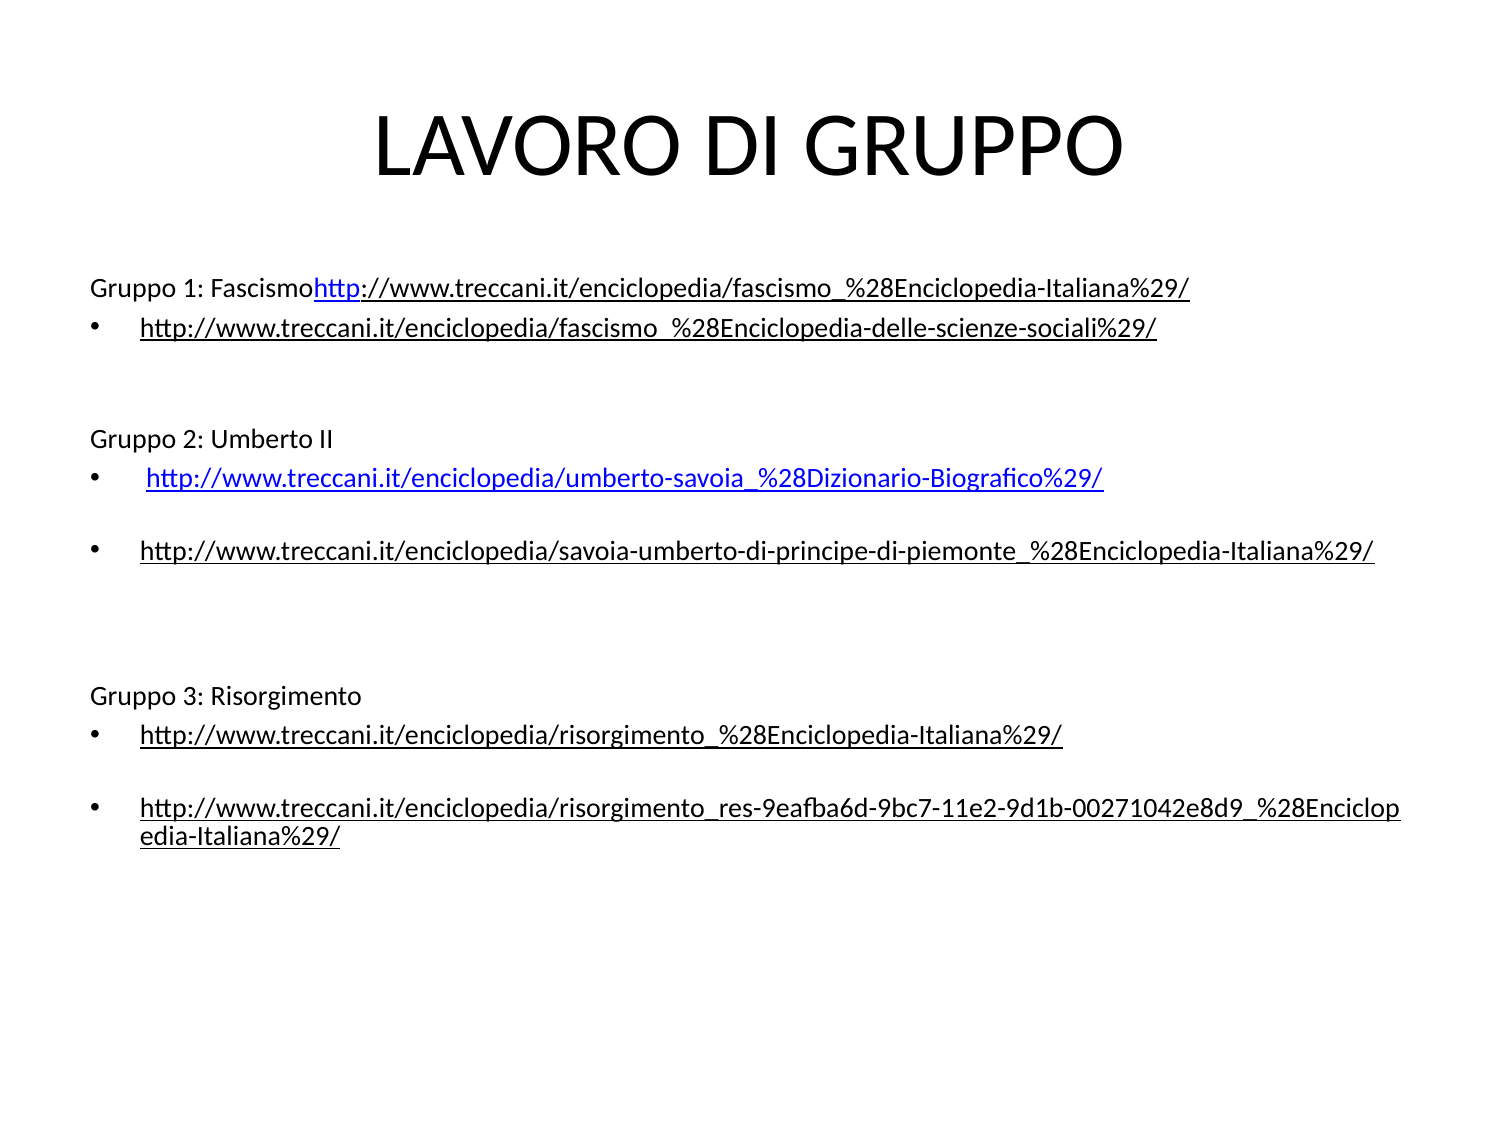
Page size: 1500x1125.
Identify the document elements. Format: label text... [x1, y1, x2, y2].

title LAVORO DI GRUPPO [75, 45, 1425, 233]
list Gruppo 1: Fascismohttp://www.treccani.it/enciclopedia/fascismo_%28Enciclopedia-Italiana%29/ http://www.treccani.it/enciclopedia/fascismo_%28Enciclopedia-delle-scienze-sociali%29/ Gruppo 2: Umberto II http://www.treccani.it/enciclopedia/umberto-savoia_%28Dizionario-Biografico%29/ http://www.treccani.it/enciclopedia/savoia-umberto-di-principe-di-piemonte_%28Enciclopedia-Italiana%29/ Gruppo 3: Risorgimento http://www.treccani.it/enciclopedia/risorgimento_%28Enciclopedia-Italiana%29/ http://www.treccani.it/enciclopedia/risorgimento_res-9eafba6d-9bc7-11e2-9d1b-00271042e8d9_%28Enciclopedia-Italiana%29/ [75, 262, 1425, 1005]
